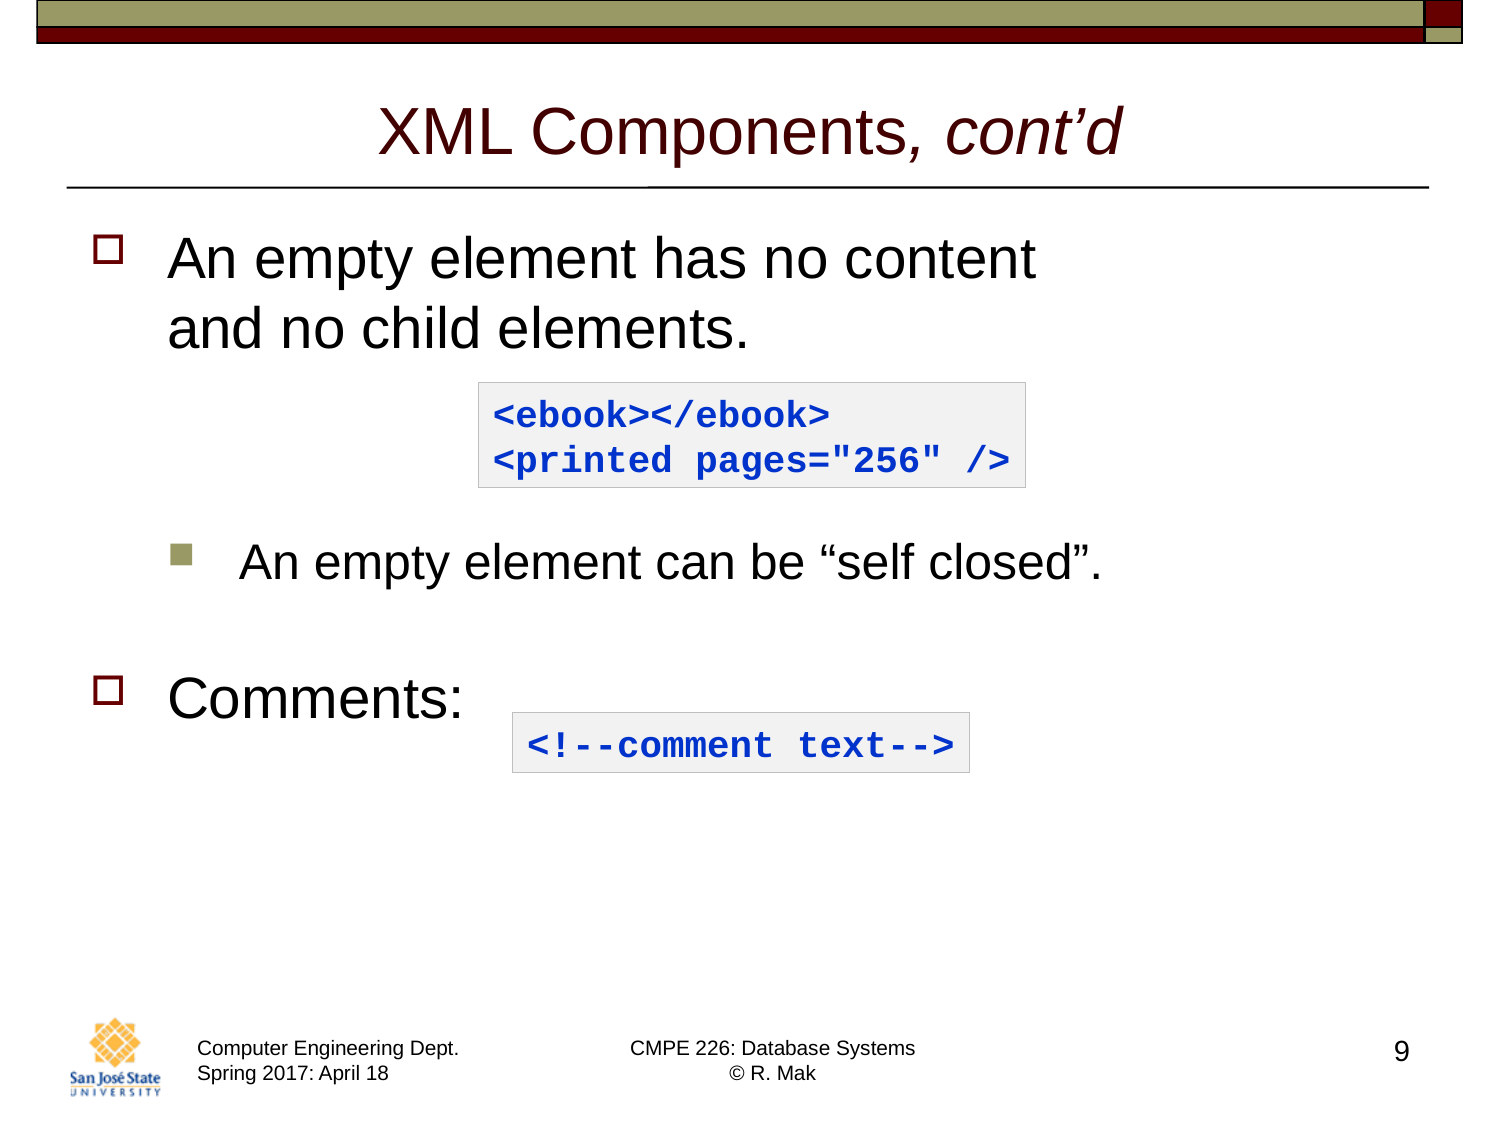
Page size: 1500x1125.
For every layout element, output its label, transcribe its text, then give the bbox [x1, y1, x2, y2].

slide_number 9 [1112, 1025, 1425, 1100]
title XML Components, cont’d [75, 67, 1425, 175]
text_box <!--comment text--> [512, 712, 970, 773]
picture [60, 1012, 166, 1112]
text_box <ebook></ebook> <printed pages="256" /> [478, 382, 1026, 488]
list An empty element has no content and no child elements. An empty element can be “self closed”. Comments: [75, 212, 1425, 1006]
